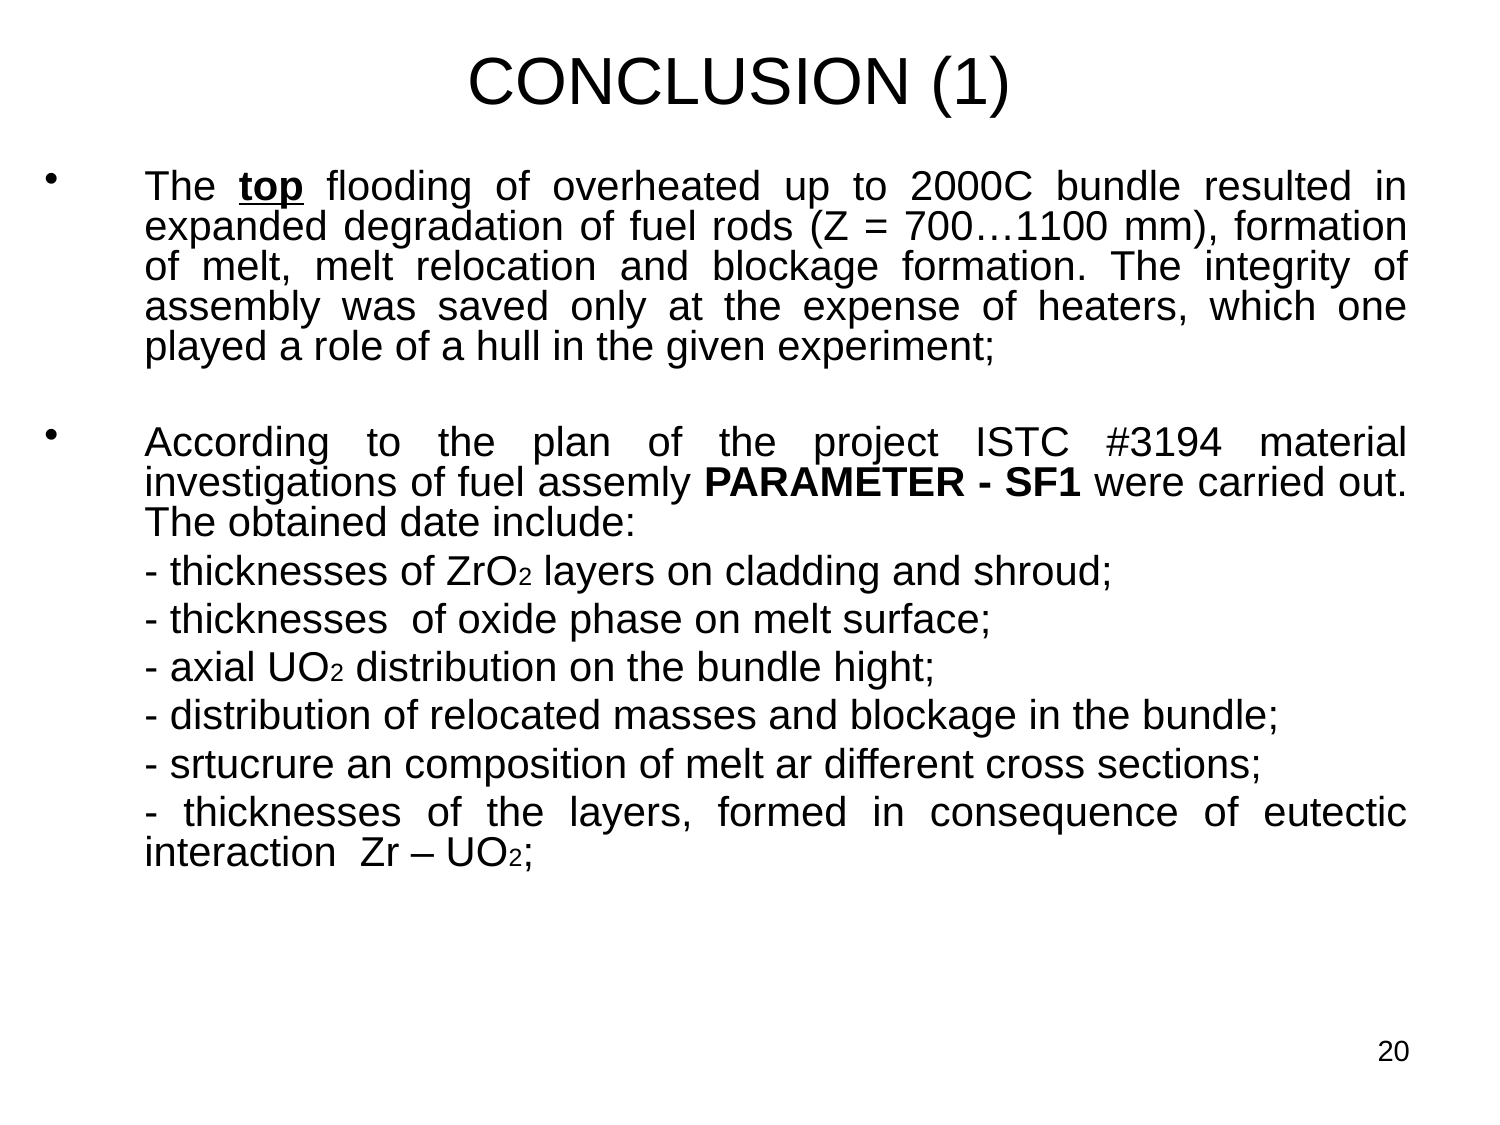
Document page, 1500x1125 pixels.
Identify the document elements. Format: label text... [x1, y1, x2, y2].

slide_number 20 [1074, 1024, 1425, 1103]
title CONCLUSION (1) [64, 31, 1415, 126]
list The top flooding of overheated up to 2000C bundle resulted in expanded degradation of fuel rods (Z = 700…1100 mm), formation of melt, melt relocation and blockage formation. The integrity of assembly was saved only at the expense of heaters, which one played a role of a hull in the given experiment; According to the plan of the project ISTC #3194 material investigations of fuel assemly PARAMETER - SF1 were carried out. The obtained date include: - thicknesses of ZrO2 layers on cladding and shroud; - thicknesses of oxide phase on melt surface; - axial UO2 distribution on the bundle hight; - distribution of relocated masses and blockage in the bundle; - srtucrure an composition of melt ar different cross sections; - thicknesses of the layers, formed in consequence of eutectic interaction Zr – UO2; [29, 160, 1424, 882]
